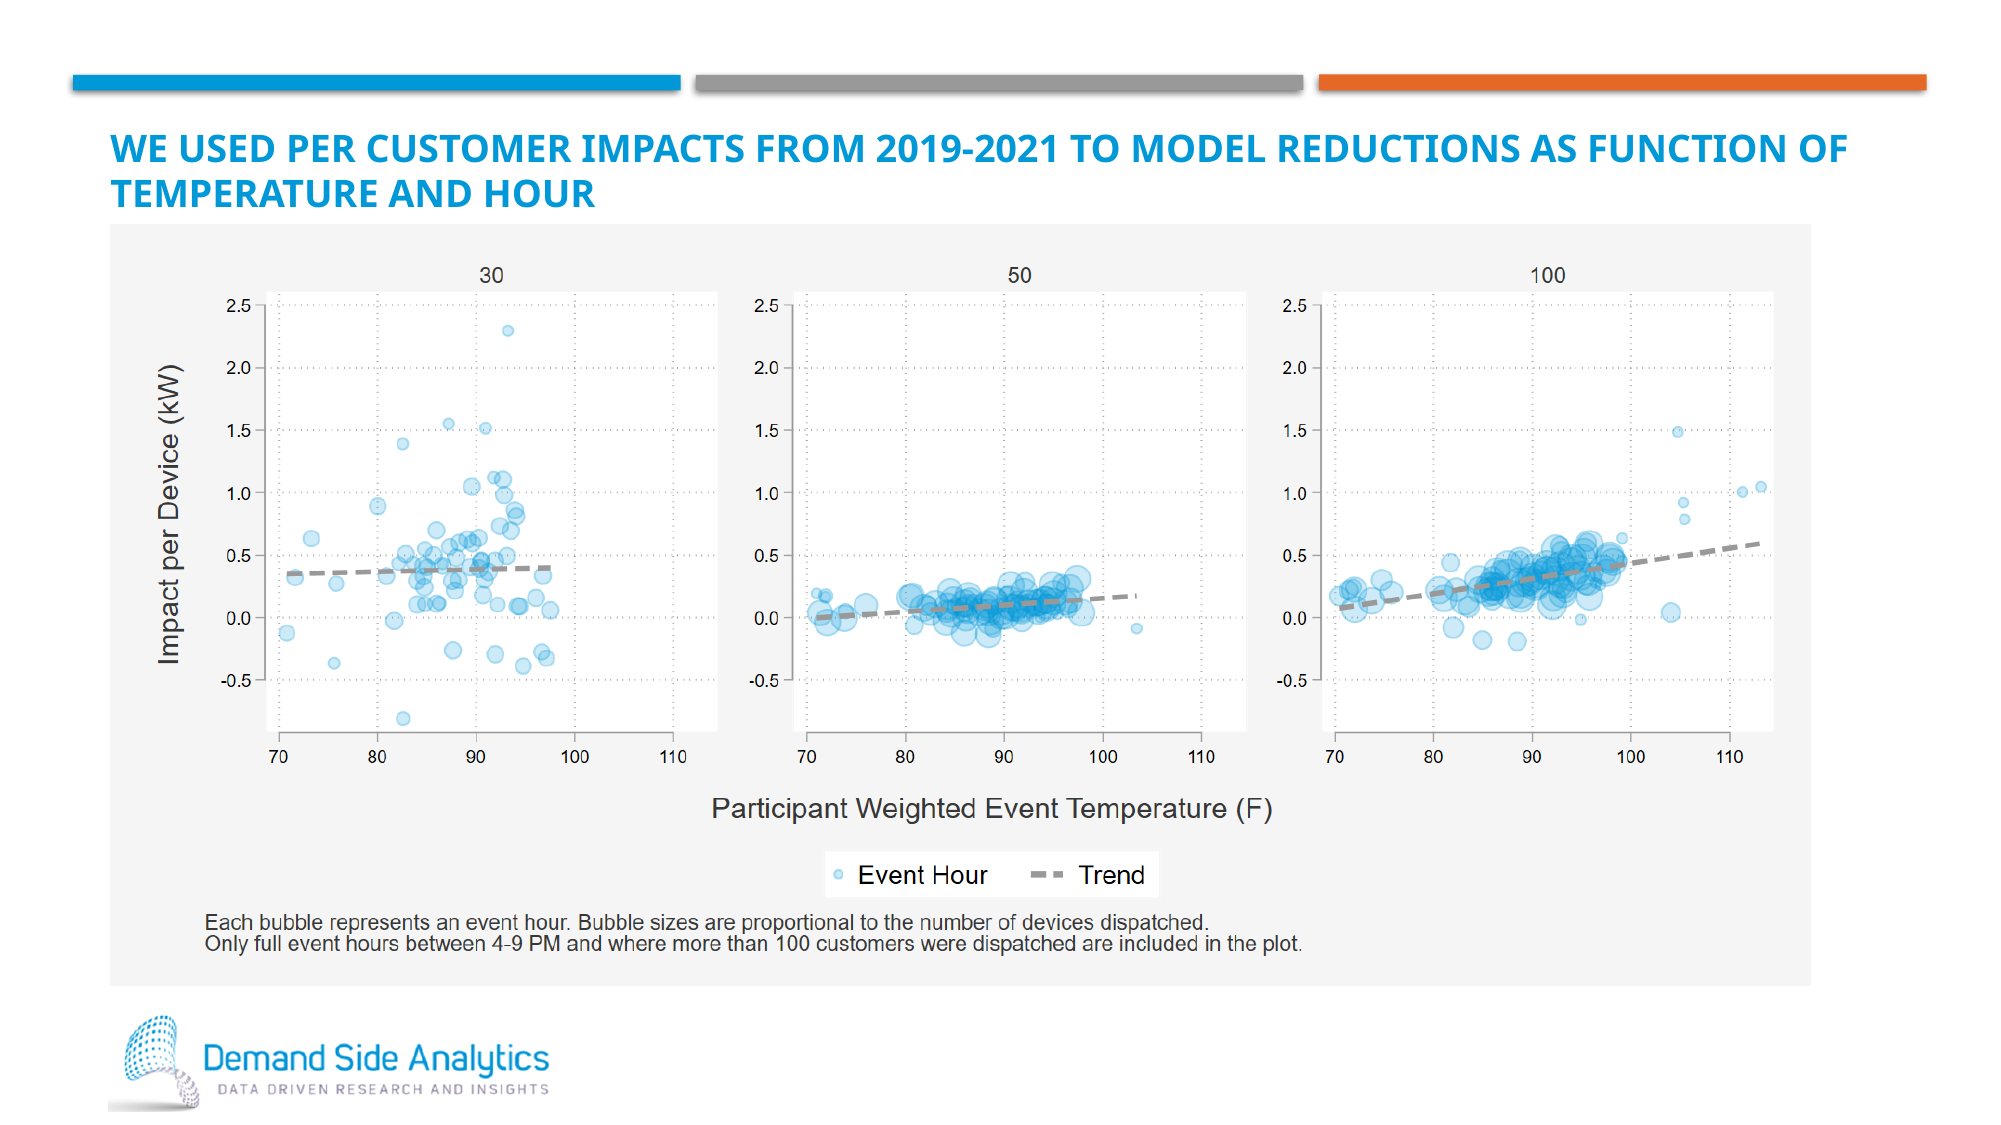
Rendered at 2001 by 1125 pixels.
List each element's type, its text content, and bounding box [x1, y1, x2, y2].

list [109, 224, 1812, 986]
title we used Per customer impacts from 2019-2021 to model reductions as function of temperature and hour [95, 115, 1905, 223]
picture [108, 1006, 563, 1112]
